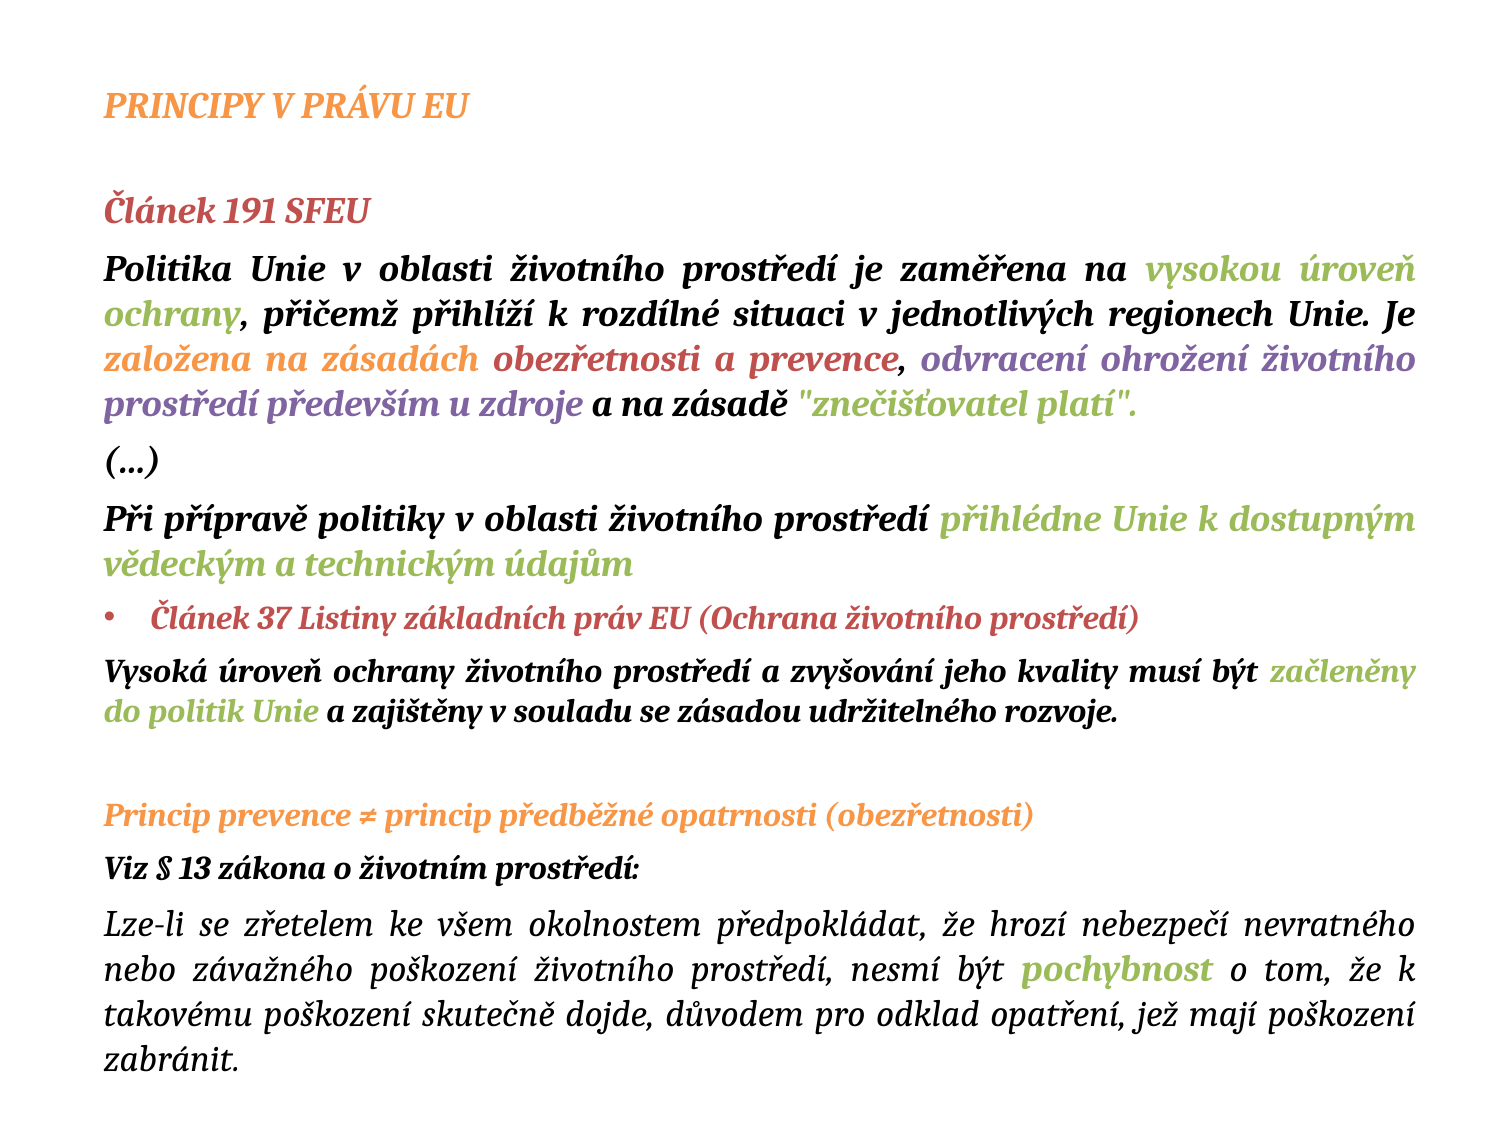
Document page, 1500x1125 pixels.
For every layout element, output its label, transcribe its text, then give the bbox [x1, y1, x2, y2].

text_box PRINCIPY V PRÁVU EU Článek 191 SFEU Politika Unie v oblasti životního prostředí je zaměřena na vysokou úroveň ochrany, přičemž přihlíží k rozdílné situaci v jednotlivých regionech Unie. Je založena na zásadách obezřetnosti a prevence, odvracení ohrožení životního prostředí především u zdroje a na zásadě "znečišťovatel platí". (…) Při přípravě politiky v oblasti životního prostředí přihlédne Unie k dostupným vědeckým a technickým údajům Článek 37 Listiny základních práv EU (Ochrana životního prostředí) Vysoká úroveň ochrany životního prostředí a zvyšování jeho kvality musí být začleněny do politik Unie a zajištěny v souladu se zásadou udržitelného rozvoje. Princip prevence ≠ princip předběžné opatrnosti (obezřetnosti) Viz § 13 zákona o životním prostředí: Lze-li se zřetelem ke všem okolnostem předpokládat, že hrozí nebezpečí nevratného nebo závažného poškození životního prostředí, nesmí být pochybnost o tom, že k takovému poškození skutečně dojde, důvodem pro odklad opatření, jež mají poškození zabránit. [88, 66, 1432, 559]
